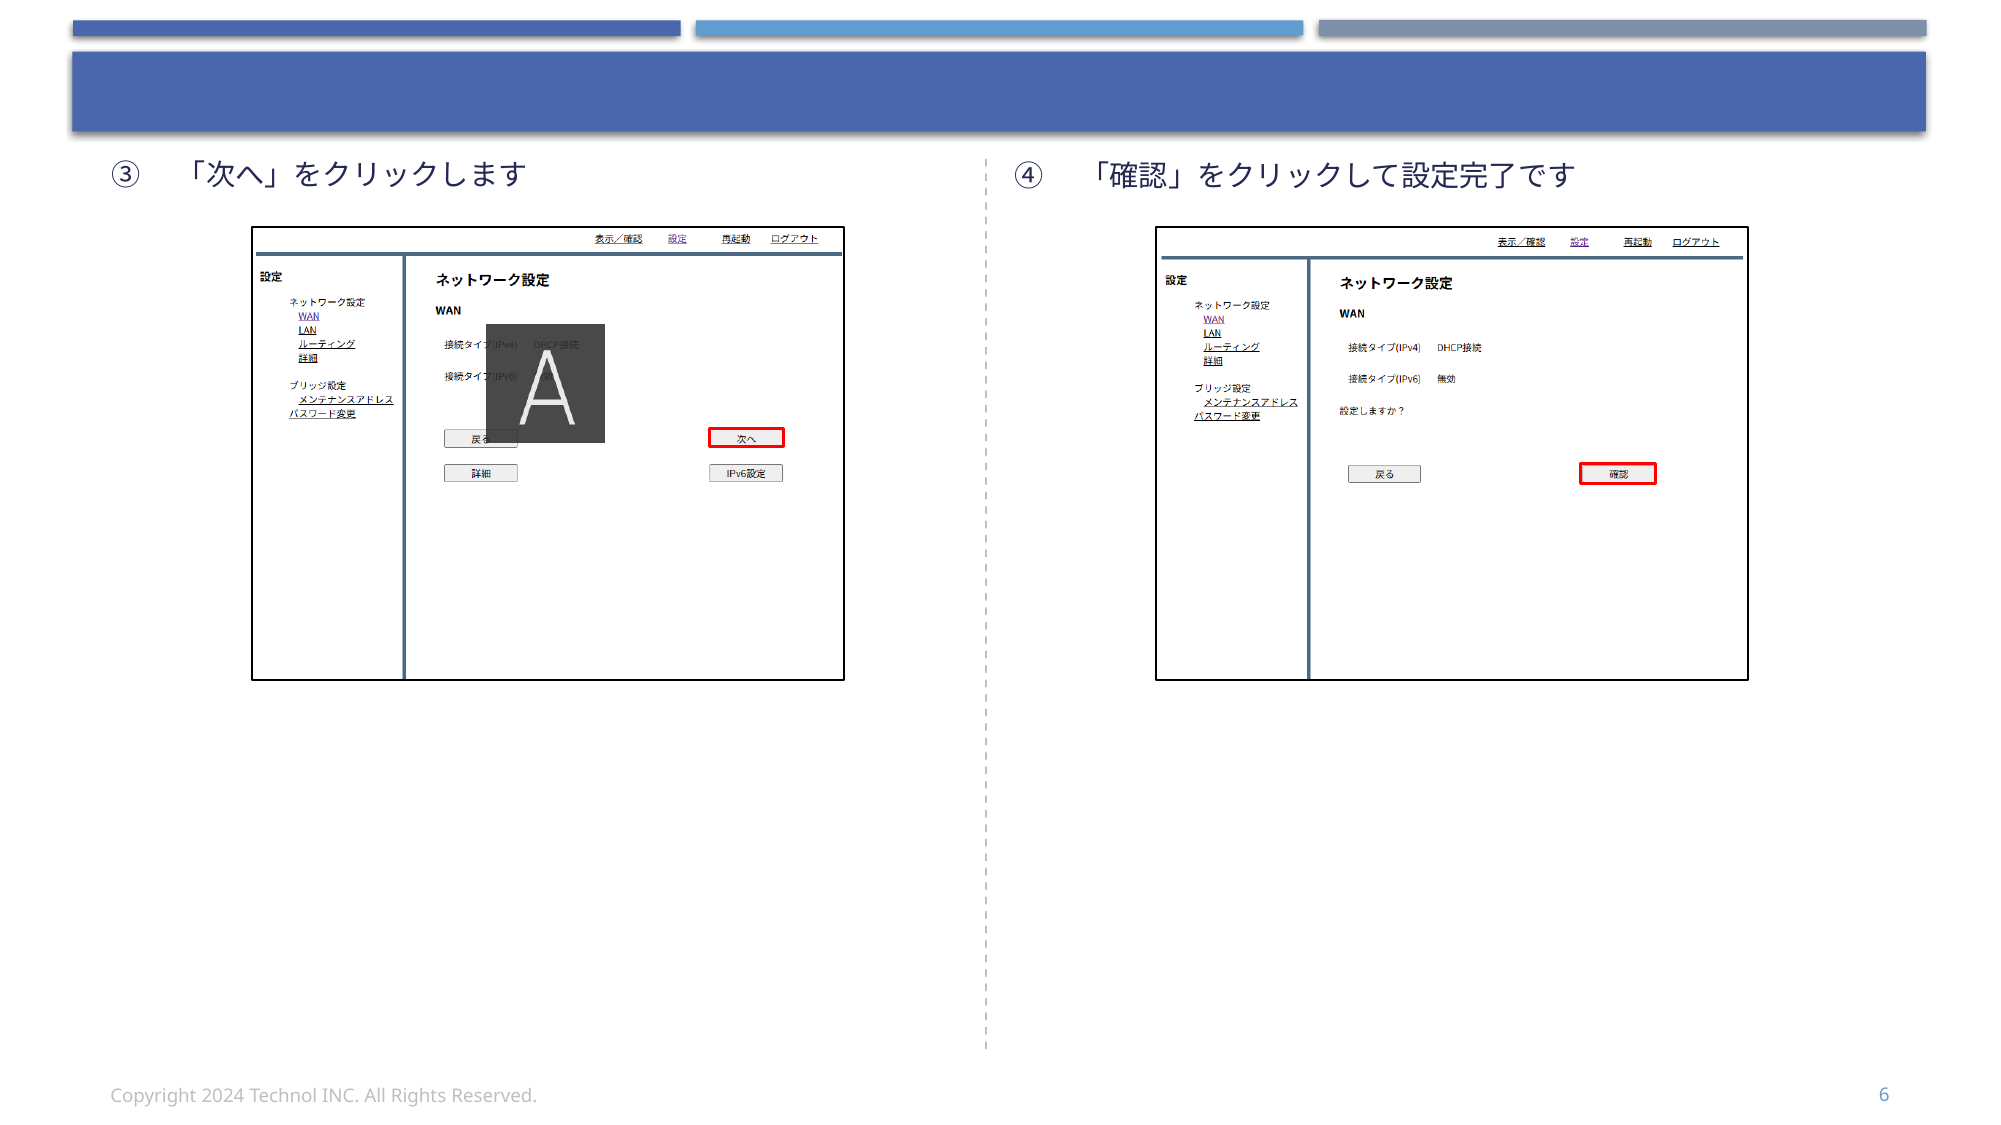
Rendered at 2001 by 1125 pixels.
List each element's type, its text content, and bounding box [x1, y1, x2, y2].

list ④ 「確認」をクリックして設定完了です [999, 150, 1904, 1066]
list ③ 「次へ」をクリックします [96, 148, 1000, 1065]
slide_number 6 [1732, 1066, 1905, 1125]
picture [1156, 227, 1748, 680]
picture [252, 227, 844, 679]
footer Copyright 2024 Technol INC. All Rights Reserved. [95, 1065, 1230, 1125]
